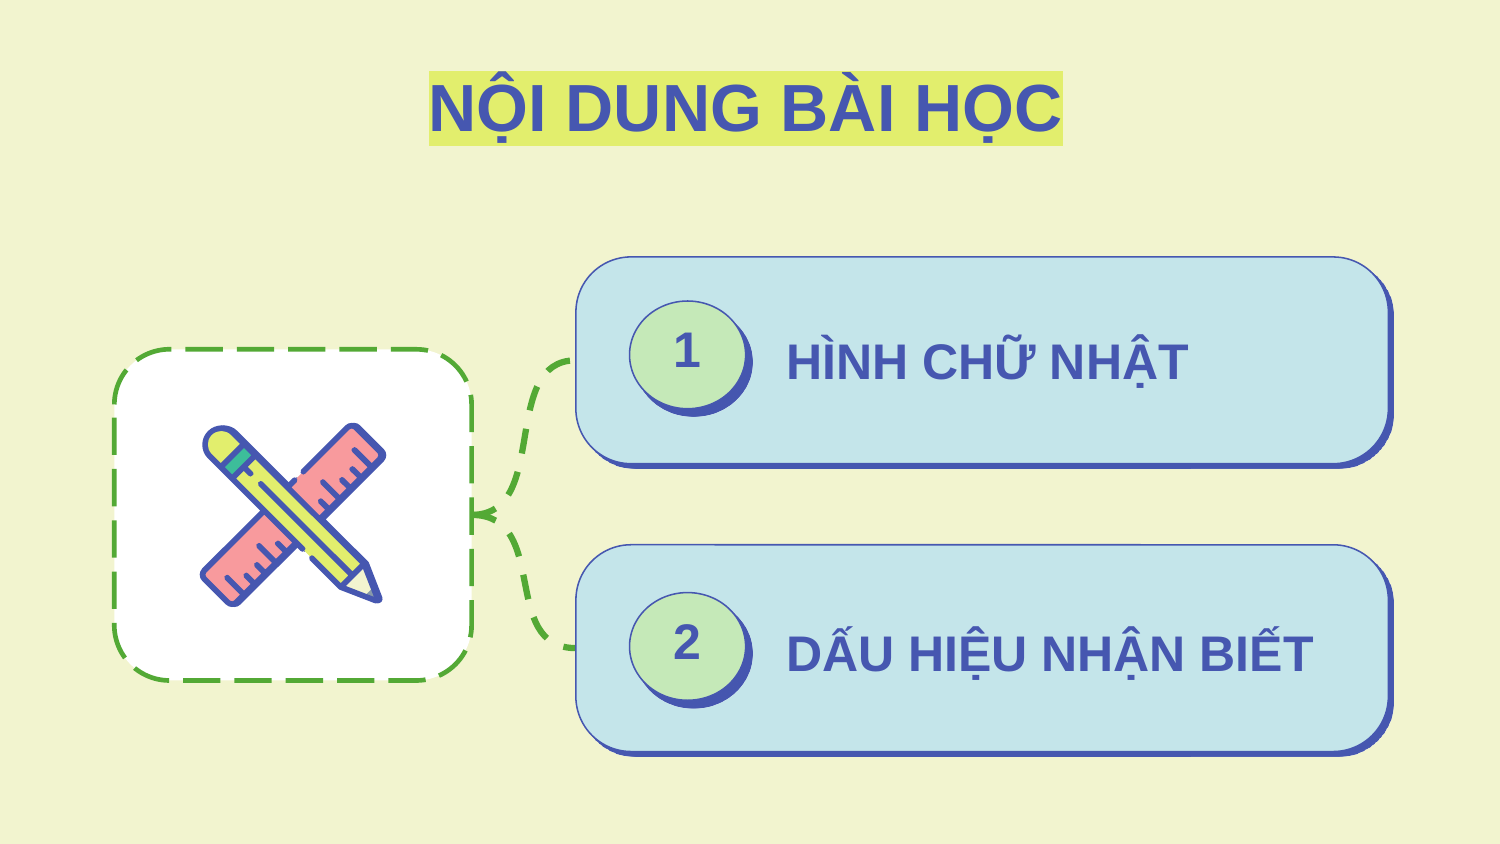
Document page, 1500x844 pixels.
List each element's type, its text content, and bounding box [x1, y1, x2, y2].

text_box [575, 544, 1389, 752]
text_box [114, 349, 466, 681]
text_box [575, 256, 1389, 464]
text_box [198, 422, 388, 608]
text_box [471, 514, 577, 649]
title NỘI DUNG BÀI HỌC [113, 73, 1378, 136]
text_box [471, 360, 577, 514]
